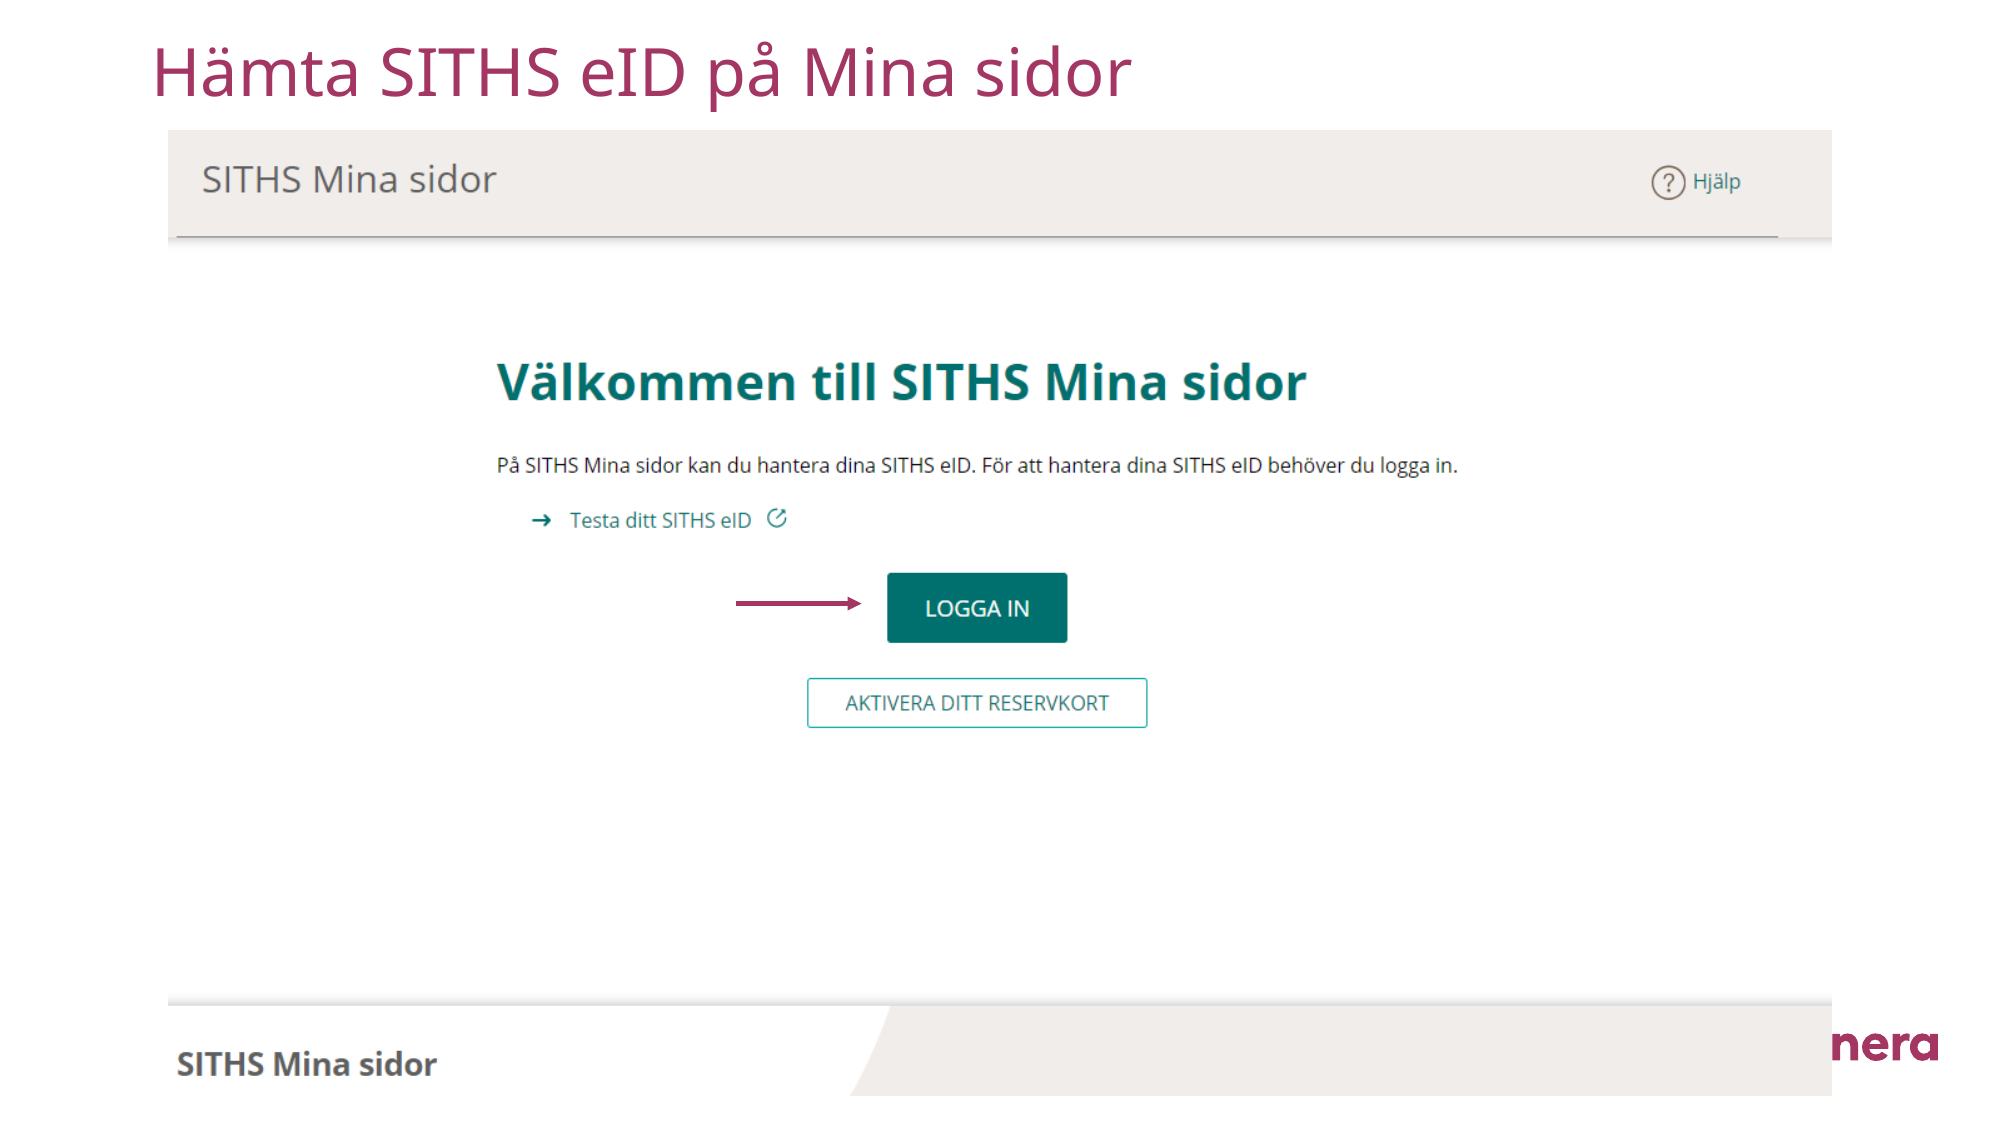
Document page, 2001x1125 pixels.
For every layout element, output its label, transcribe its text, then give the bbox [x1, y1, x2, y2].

title Hämta SITHS eID på Mina sidor [151, 29, 1849, 163]
picture [168, 130, 1832, 1096]
